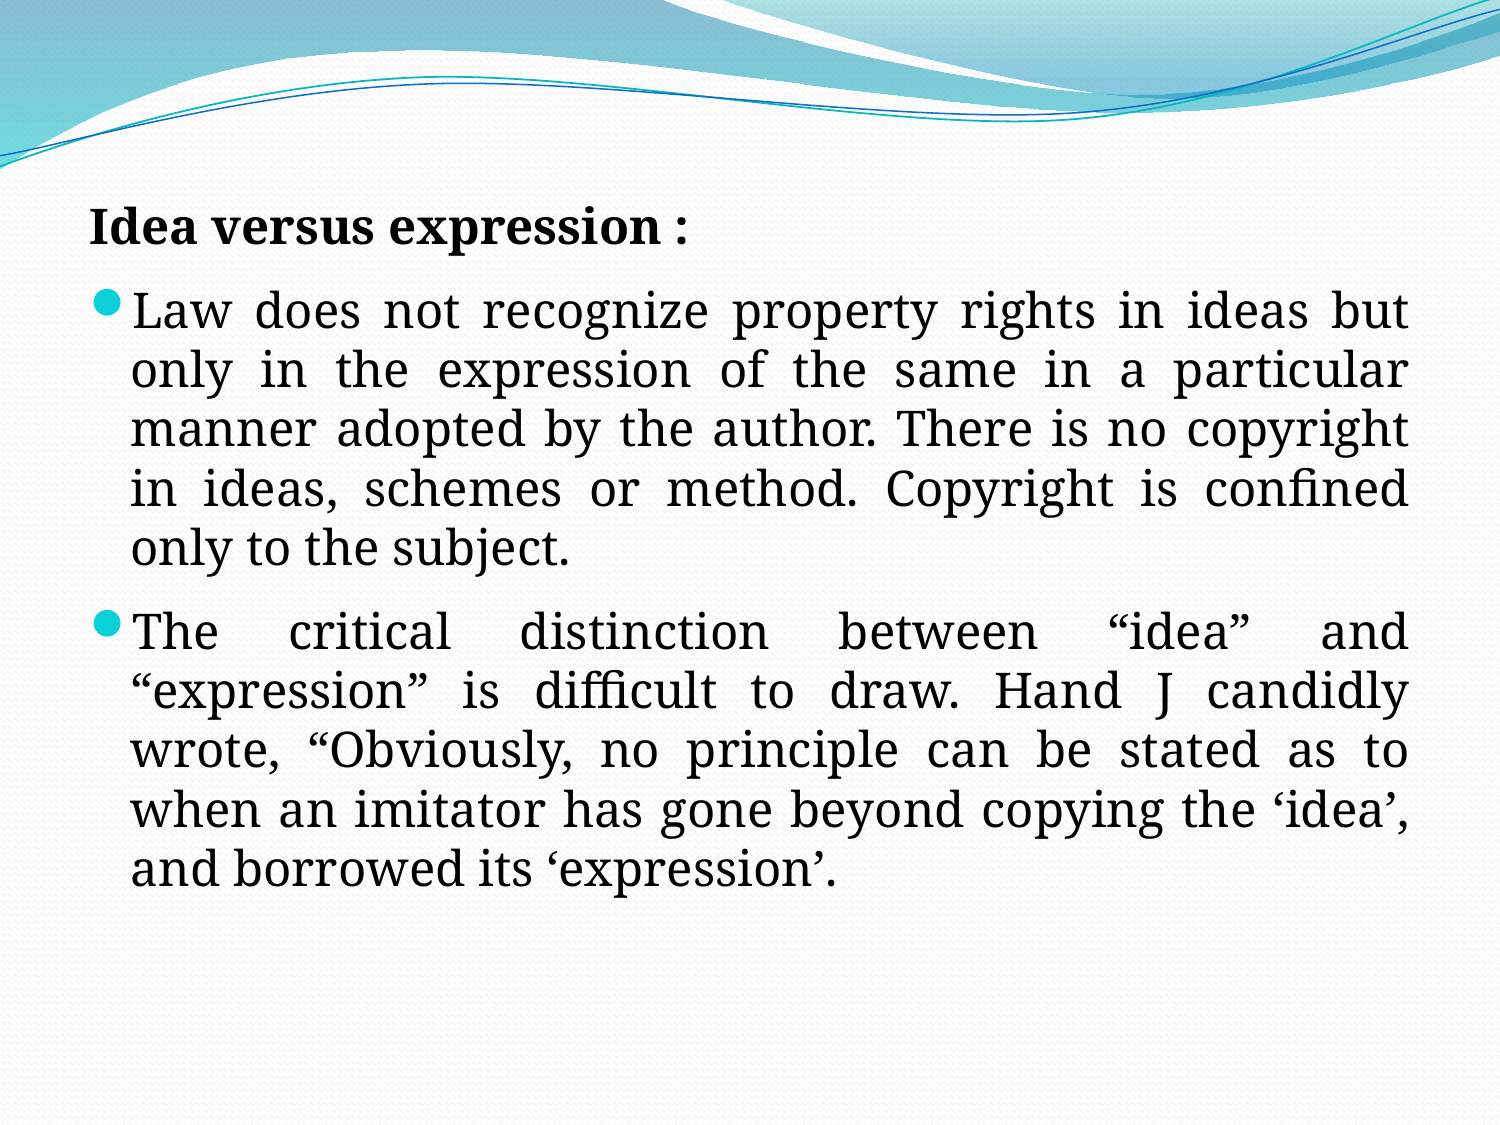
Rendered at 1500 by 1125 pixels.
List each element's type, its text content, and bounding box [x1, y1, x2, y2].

list Idea versus expression : Law does not recognize property rights in ideas but only in the expression of the same in a particular manner adopted by the author. There is no copyright in ideas, schemes or method. Copyright is confined only to the subject. The critical distinction between “idea” and “expression” is difficult to draw. Hand J candidly wrote, “Obviously, no principle can be stated as to when an imitator has gone beyond copying the ‘idea’, and borrowed its ‘expression’. [75, 187, 1425, 908]
